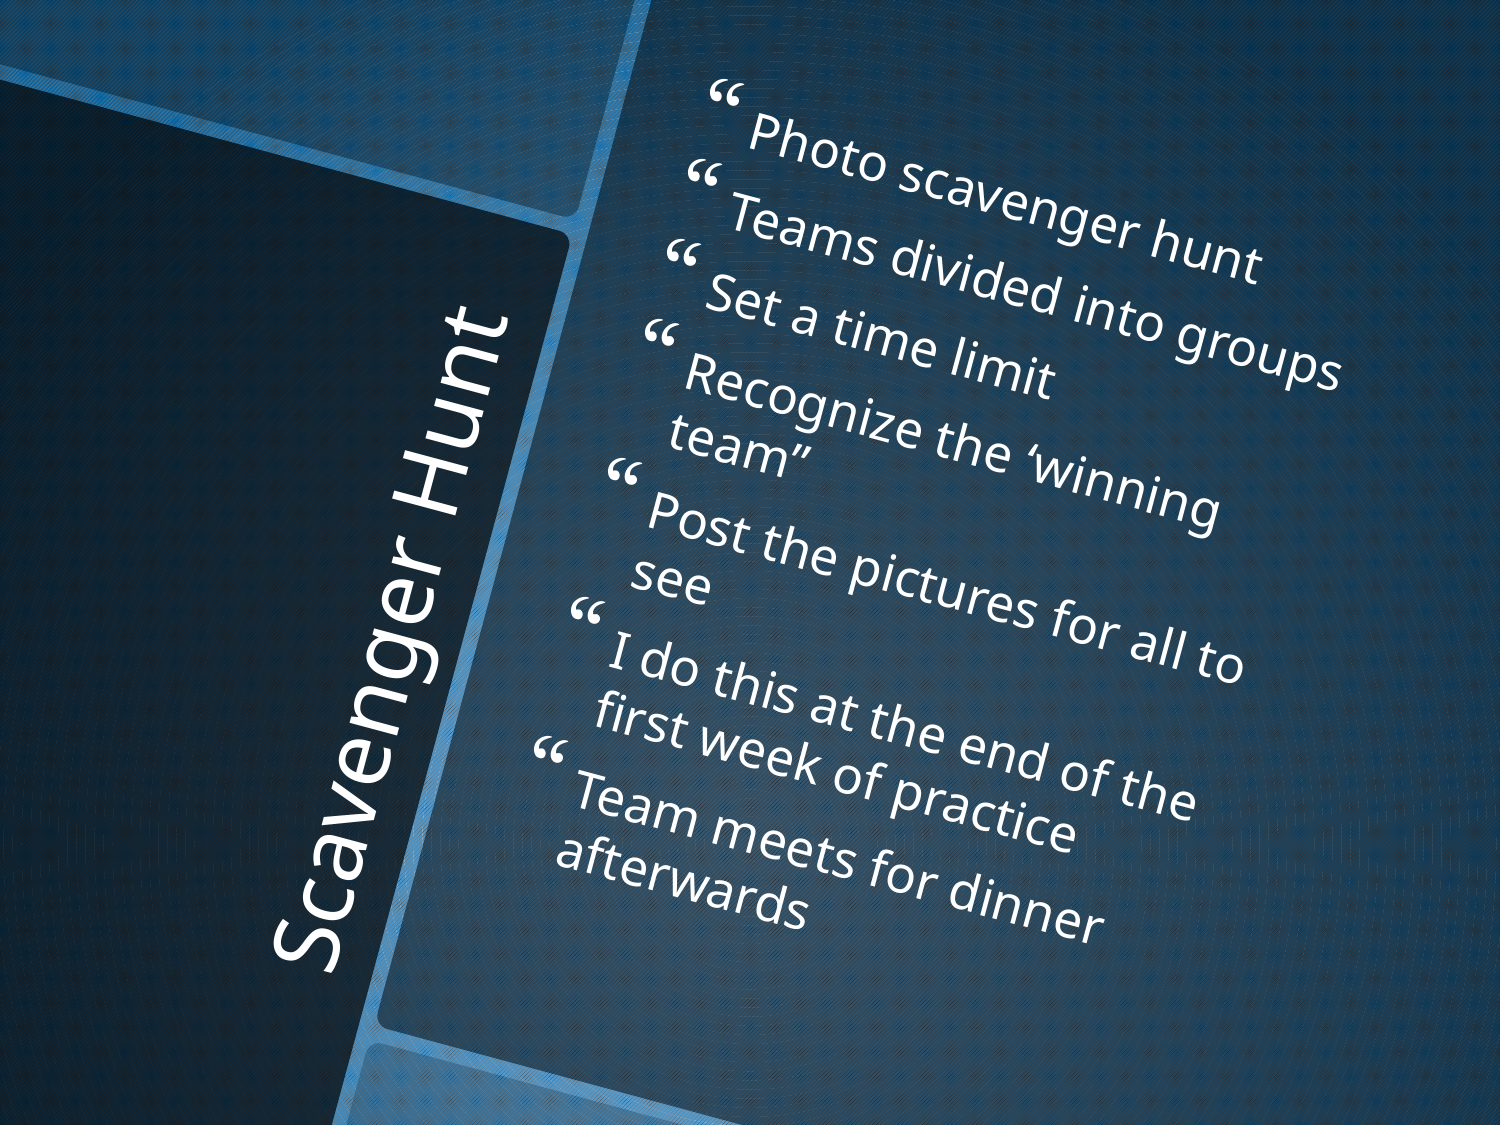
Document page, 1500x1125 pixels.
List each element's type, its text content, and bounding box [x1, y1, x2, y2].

list Photo scavenger hunt Teams divided into groups Set a time limit Recognize the ‘winning team” Post the pictures for all to see I do this at the end of the first week of practice Team meets for dinner afterwards [475, 72, 1430, 1076]
title Scavenger Hunt [69, 181, 554, 1056]
